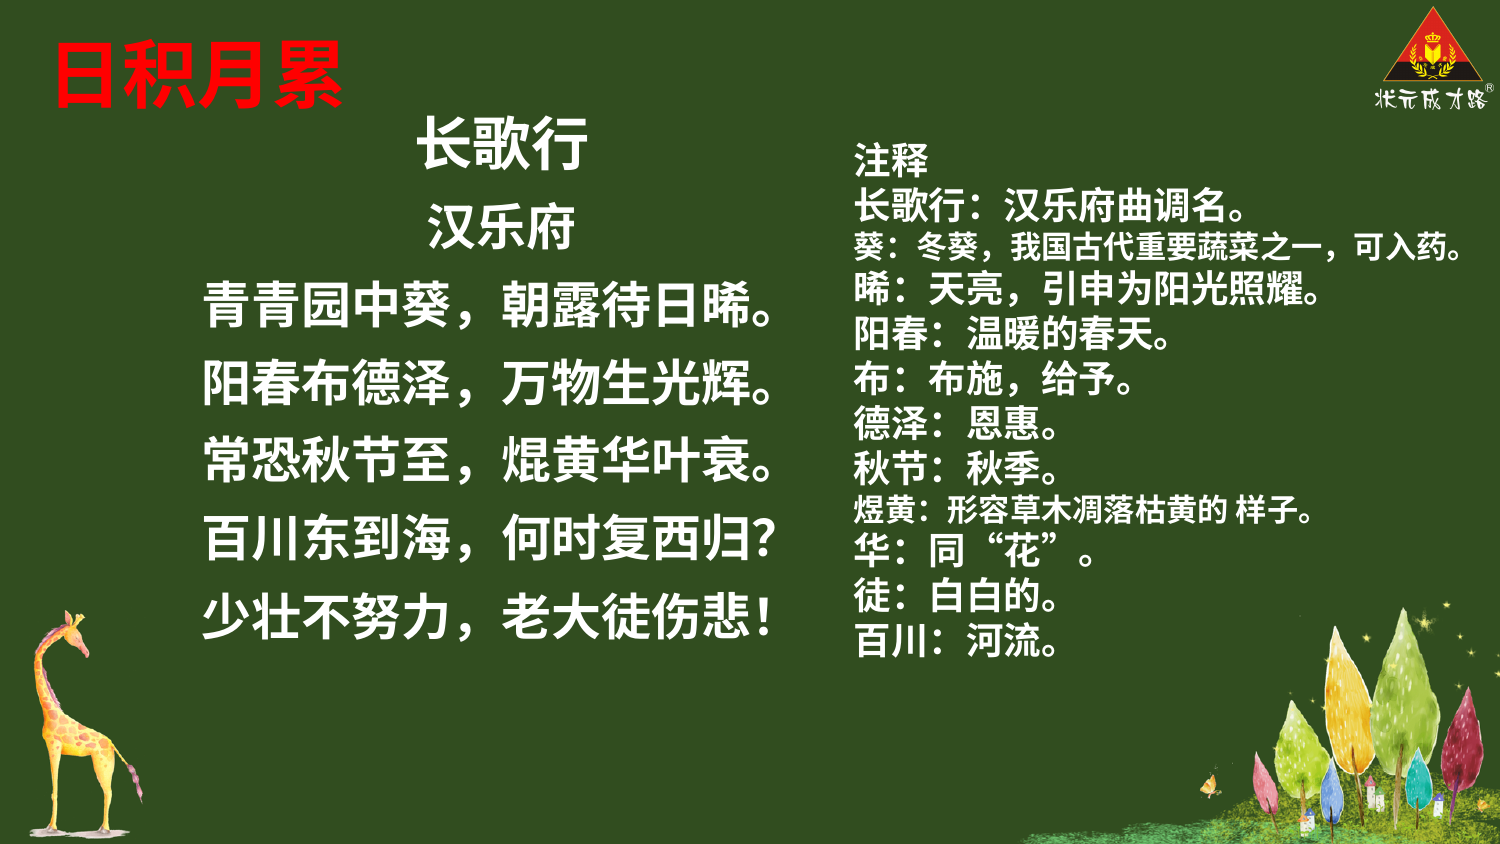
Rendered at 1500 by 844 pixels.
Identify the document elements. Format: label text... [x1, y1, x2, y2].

text_box 注释 长歌行：汉乐府曲调名。 葵：冬葵，我国古代重要蔬菜之一，可入药。 晞：天亮，引申为阳光照耀。 阳春：温暖的春天。 布：布施，给予。 德泽：恩惠。 秋节：秋季。 煜黄：形容草木凋落枯黄的 样子。 华：同“花”。 徒：白白的。 百川：河流。 [839, 130, 1481, 670]
text_box 日积月累 [32, 20, 363, 125]
text_box 长歌行 汉乐府 青青园中葵，朝露待日晞。 阳春布德泽，万物生光辉。 常恐秋节至，焜黄华叶衰。 百川东到海，何时复西归？ 少壮不努力，老大徒伤悲！ [88, 78, 916, 653]
picture [0, 0, 1500, 844]
